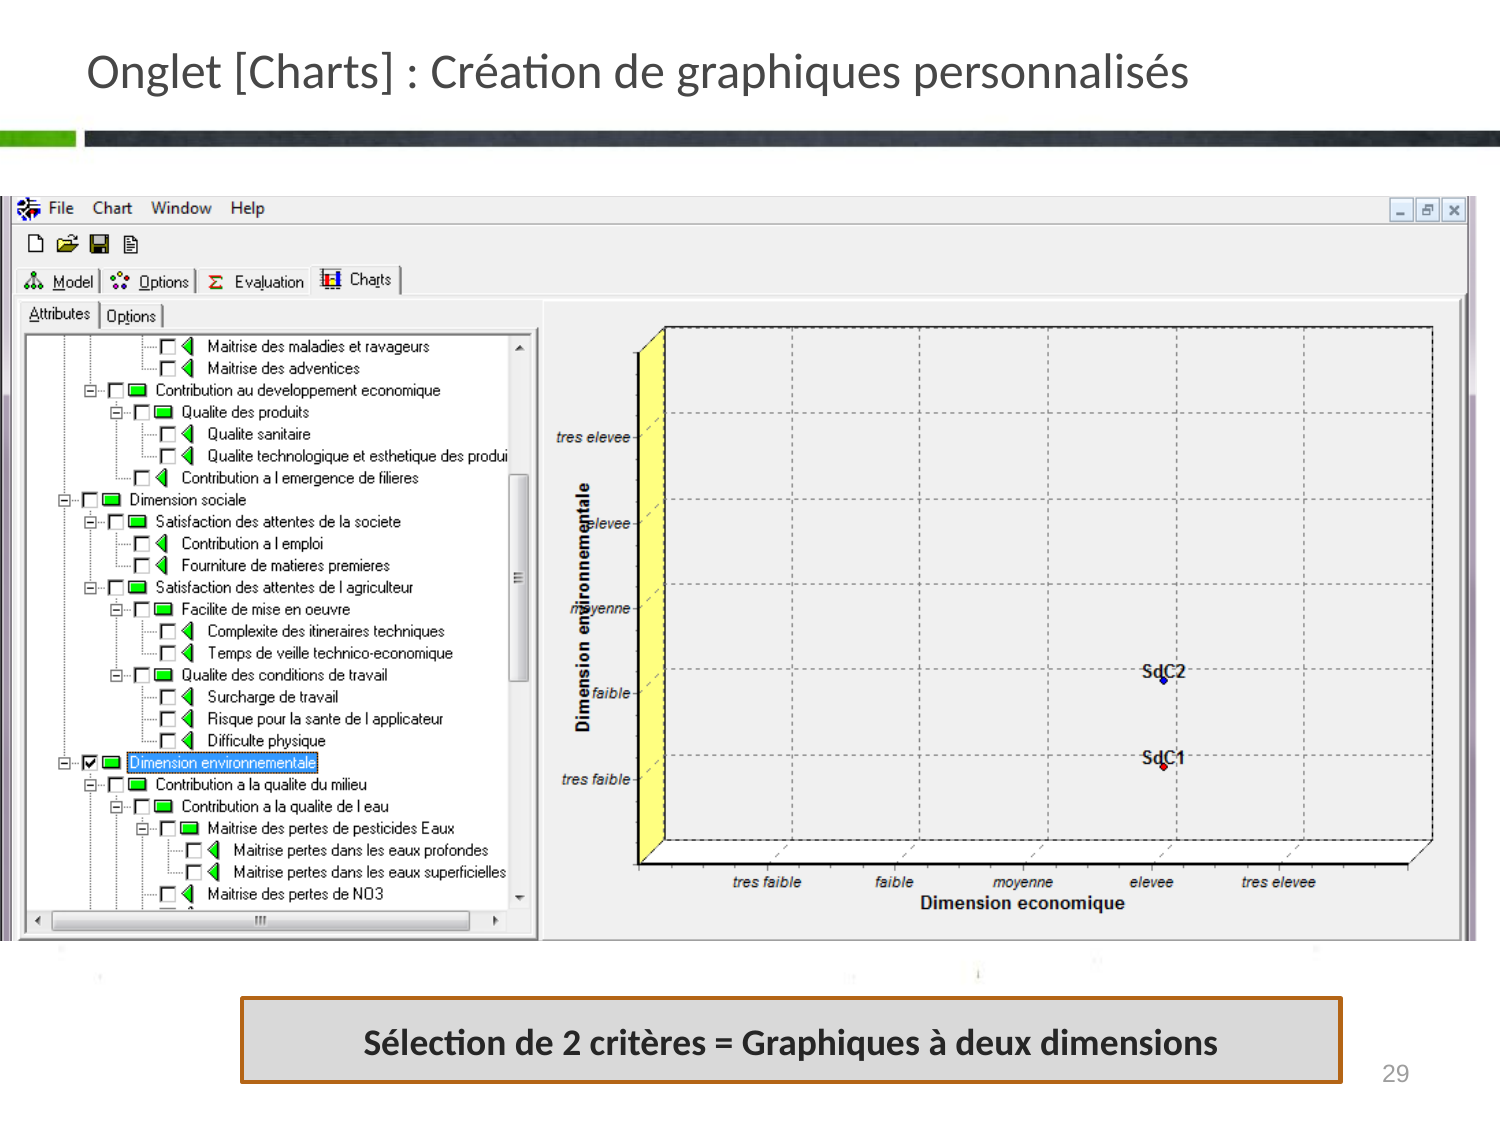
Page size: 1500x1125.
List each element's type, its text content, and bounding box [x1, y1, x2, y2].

picture [0, 0, 1500, 1125]
text_box Sélection de 2 critères = Graphiques à deux dimensions [240, 996, 1343, 1084]
slide_number 29 [1074, 1042, 1425, 1103]
title Onglet [Charts] : Création de graphiques personnalisés [71, 12, 1451, 126]
